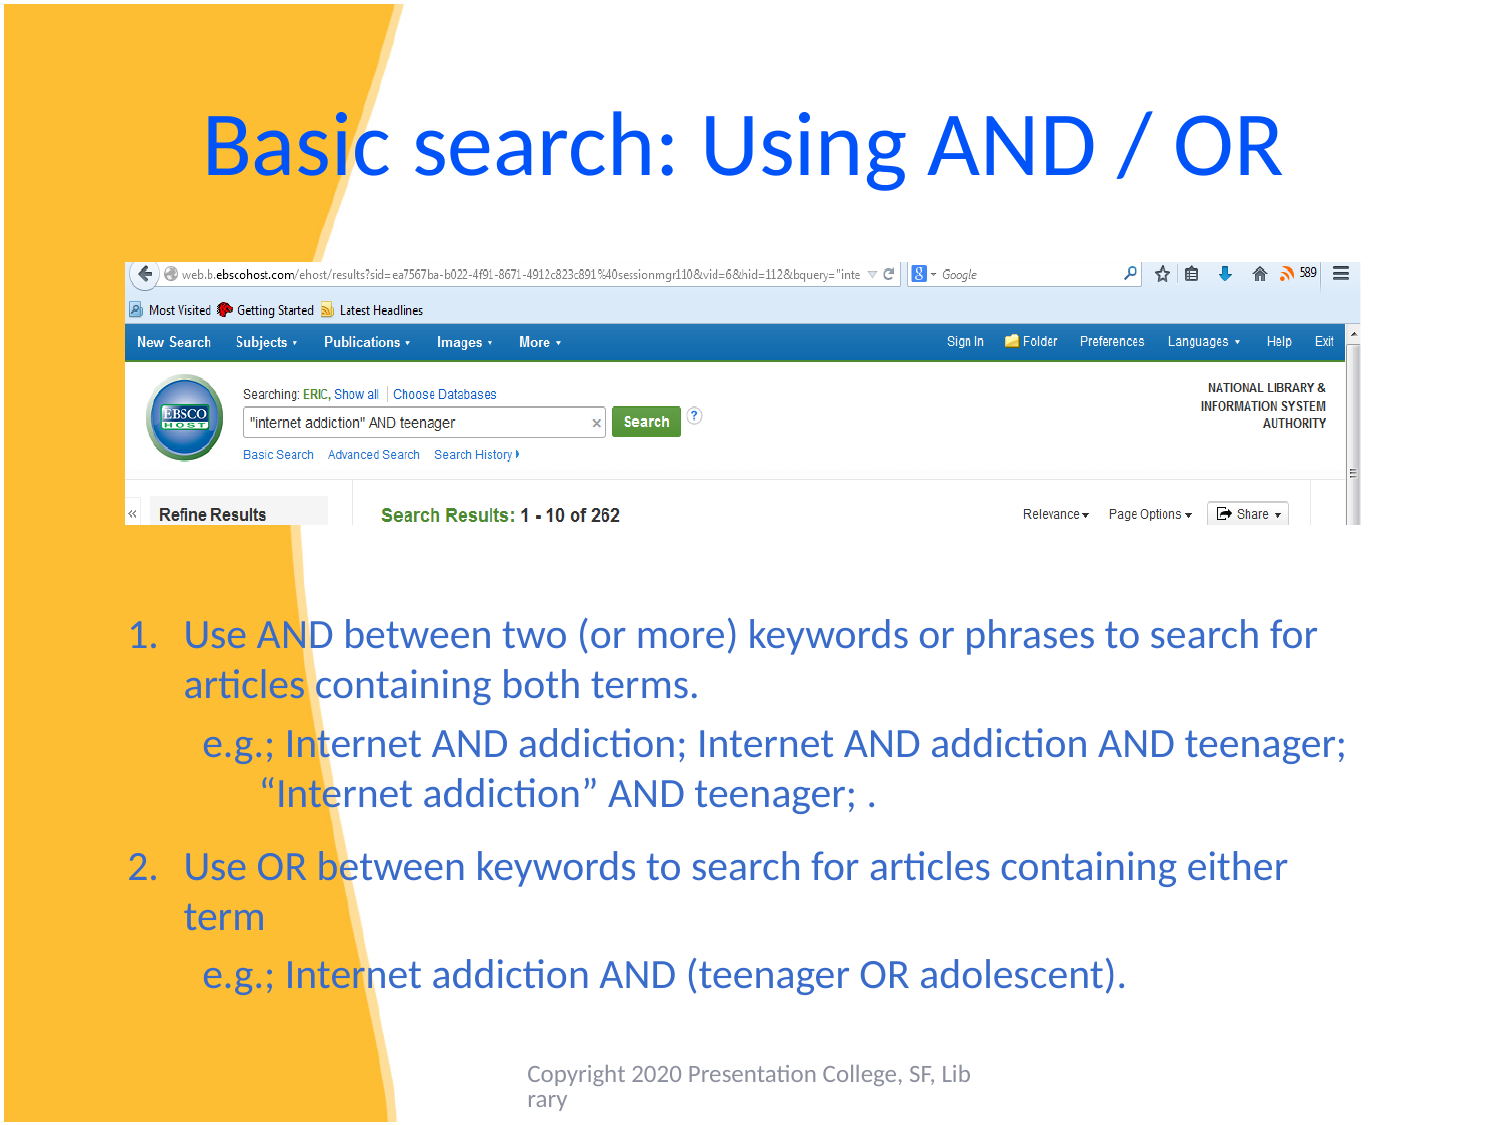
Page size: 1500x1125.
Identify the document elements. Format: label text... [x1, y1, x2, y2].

title Basic search: Using AND / OR [162, 45, 1325, 233]
text_box Use AND between two (or more) keywords or phrases to search for articles containing both terms. e.g.; Internet AND addiction; Internet AND addiction AND teenager; “Internet addiction” AND teenager; . Use OR between keywords to search for articles containing either term e.g.; Internet addiction AND (teenager OR adolescent). [112, 599, 1375, 1063]
footer Copyright 2020 Presentation College, SF, Library [512, 1063, 988, 1103]
picture [0, 0, 1500, 1125]
